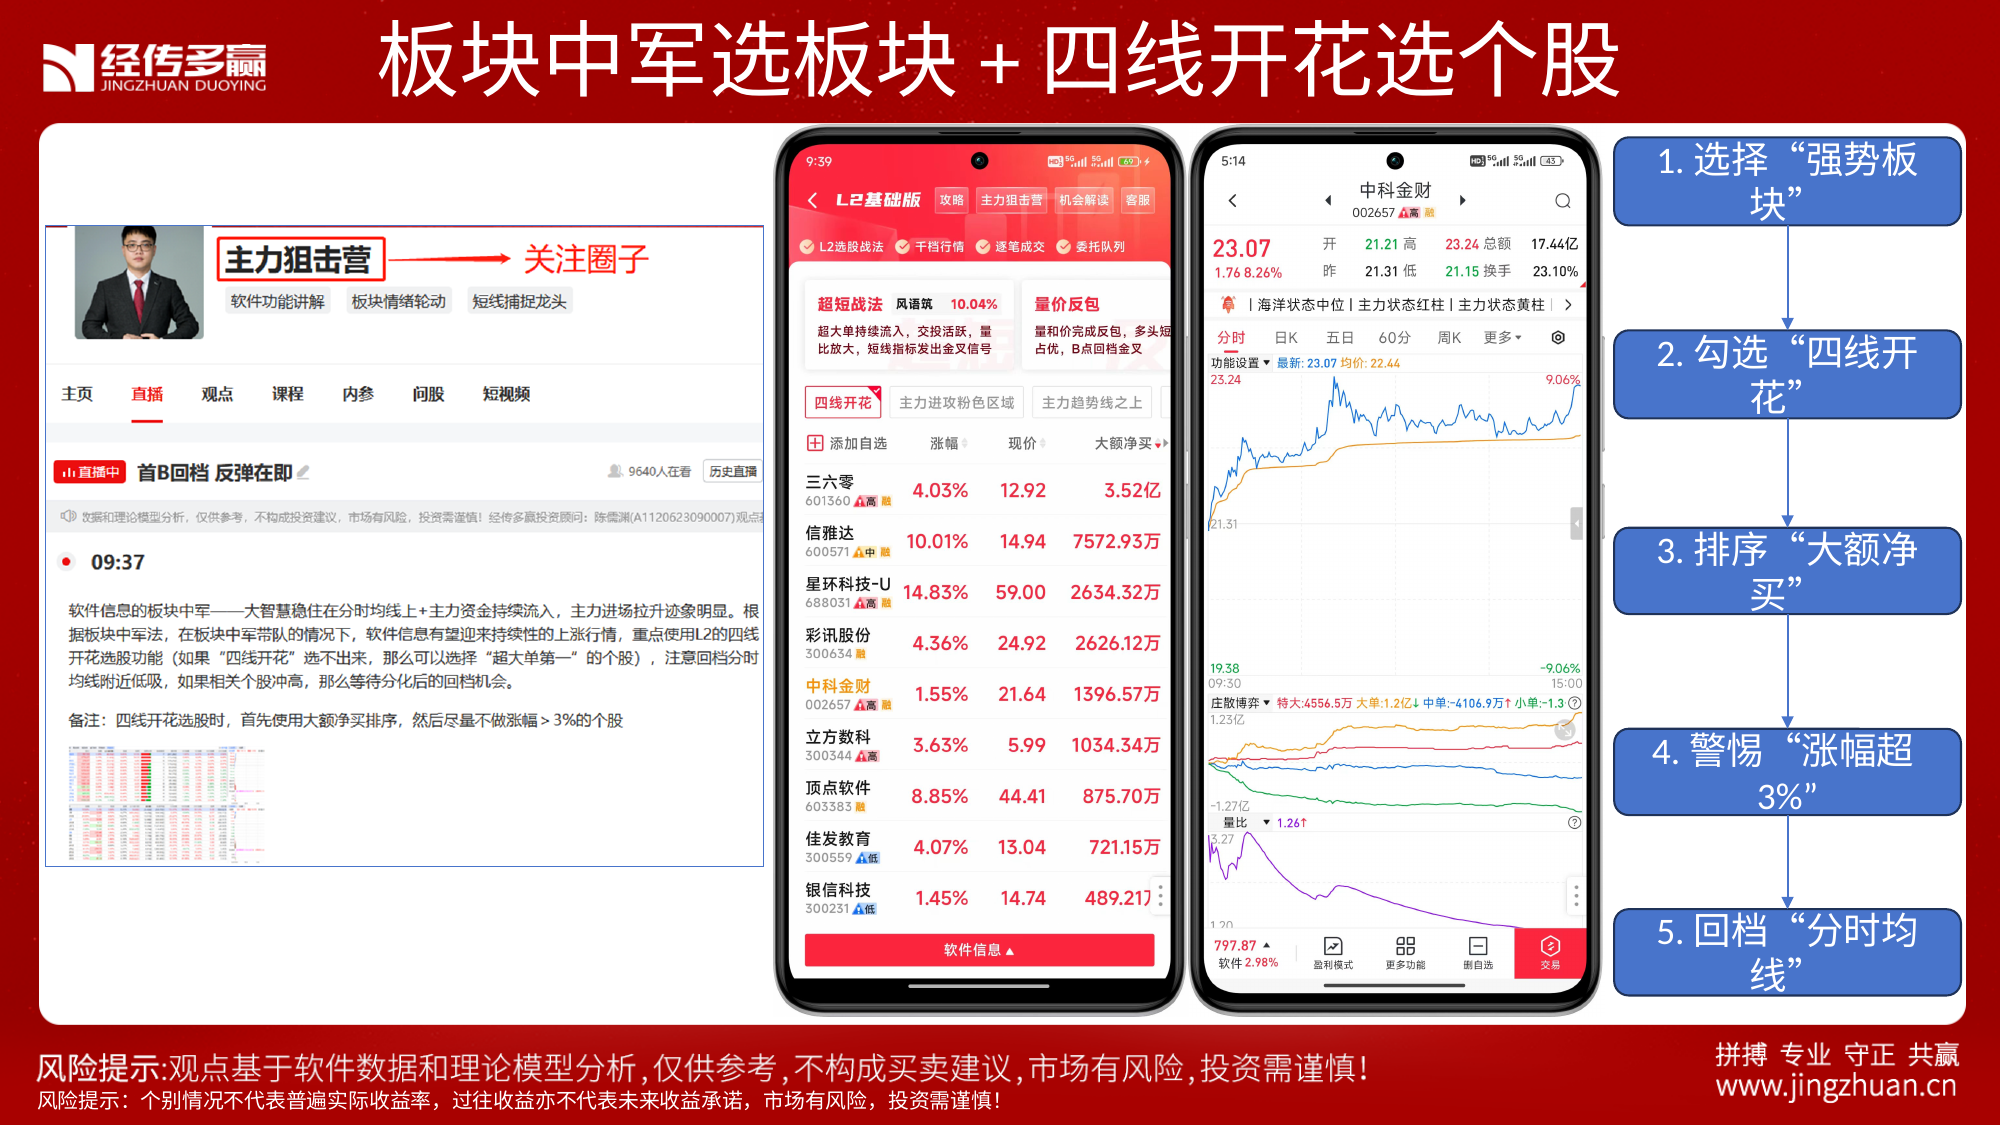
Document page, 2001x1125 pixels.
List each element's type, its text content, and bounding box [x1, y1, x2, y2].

text_box 2.勾选“四线开花” [1613, 329, 1963, 420]
text_box 3.排序“大额净买” [1613, 526, 1963, 616]
text_box 板块中军选板块+四线开花选个股 [0, 0, 2000, 115]
text_box 1.选择“强势板块” [1613, 136, 1963, 227]
text_box 5.回档“分时均线” [1613, 908, 1963, 997]
picture [0, 115, 2000, 1125]
text_box 风险提示：个别情况不代表普遍实际收益率，过往收益亦不代表未来收益承诺，市场有风险，投资需谨慎！ [22, 1080, 1023, 1121]
text_box 4.警惕“涨幅超3%” [1613, 727, 1963, 817]
